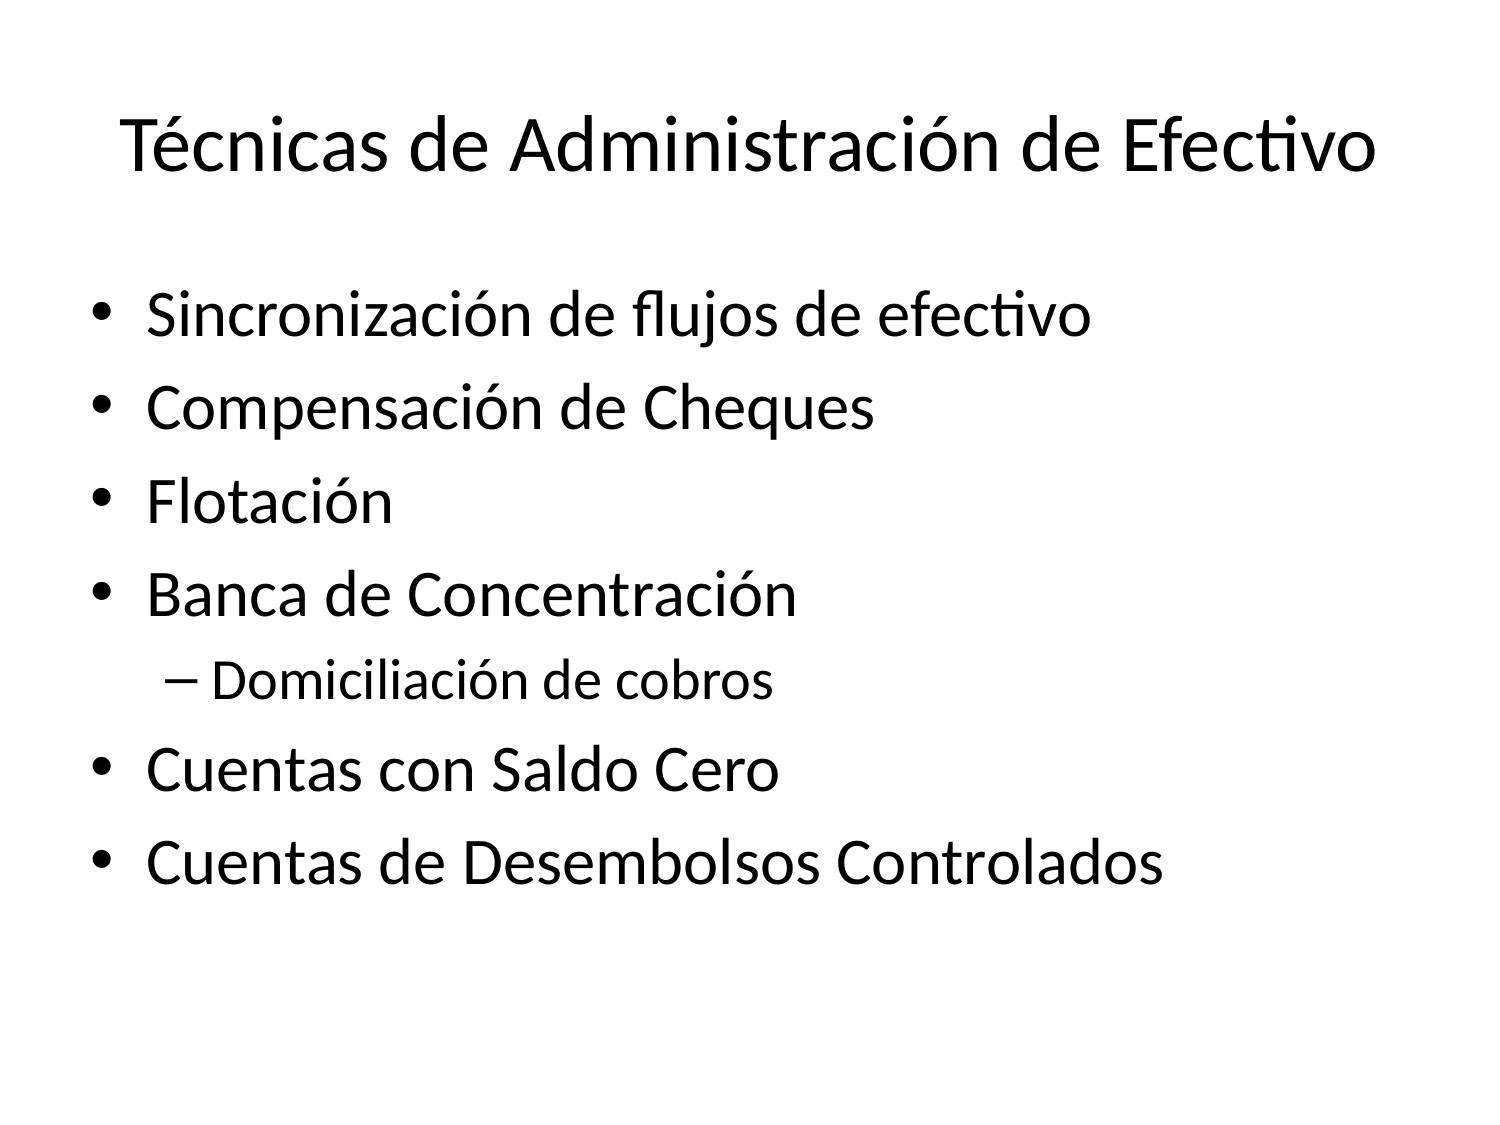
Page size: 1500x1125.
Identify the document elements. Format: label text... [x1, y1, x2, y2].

list Sincronización de flujos de efectivo Compensación de Cheques Flotación Banca de Concentración Domiciliación de cobros Cuentas con Saldo Cero Cuentas de Desembolsos Controlados [75, 262, 1425, 1005]
title Técnicas de Administración de Efectivo [75, 45, 1425, 233]
